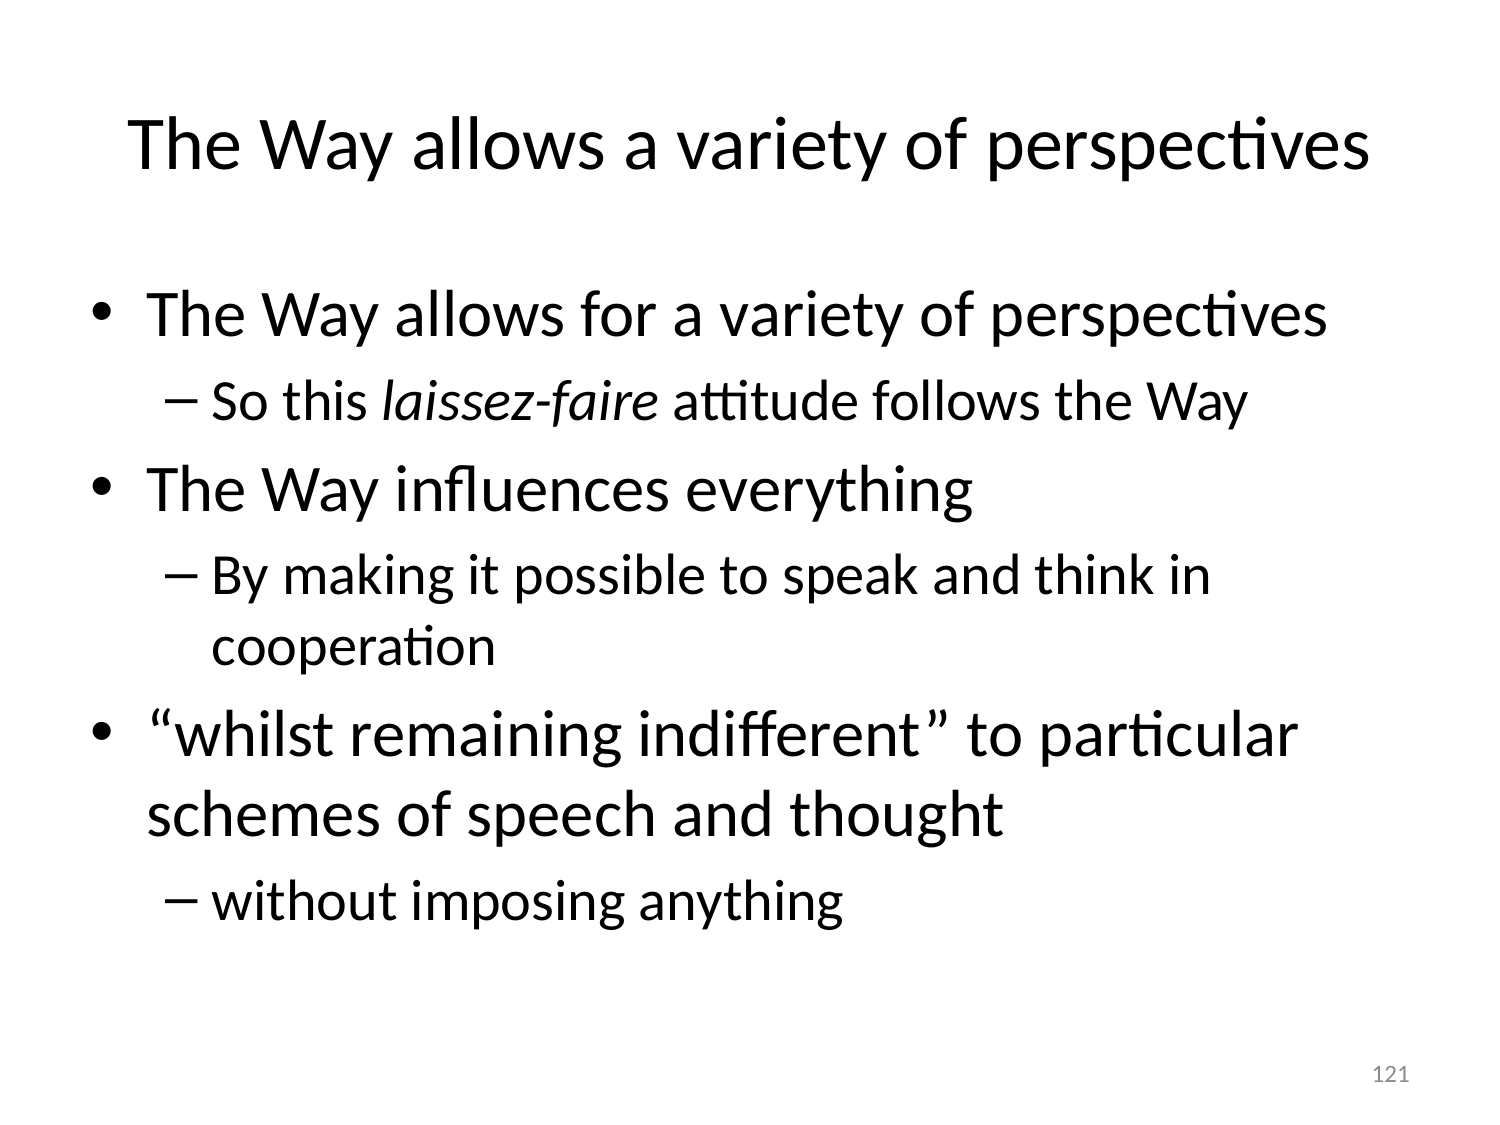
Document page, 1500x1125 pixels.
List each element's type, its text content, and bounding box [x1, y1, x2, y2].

title The Way allows a variety of perspectives [75, 45, 1425, 233]
slide_number 121 [1074, 1042, 1425, 1103]
list The Way allows for a variety of perspectives So this laissez-faire attitude follows the Way The Way influences everything By making it possible to speak and think in cooperation “whilst remaining indifferent” to particular schemes of speech and thought without imposing anything [75, 262, 1425, 1005]
